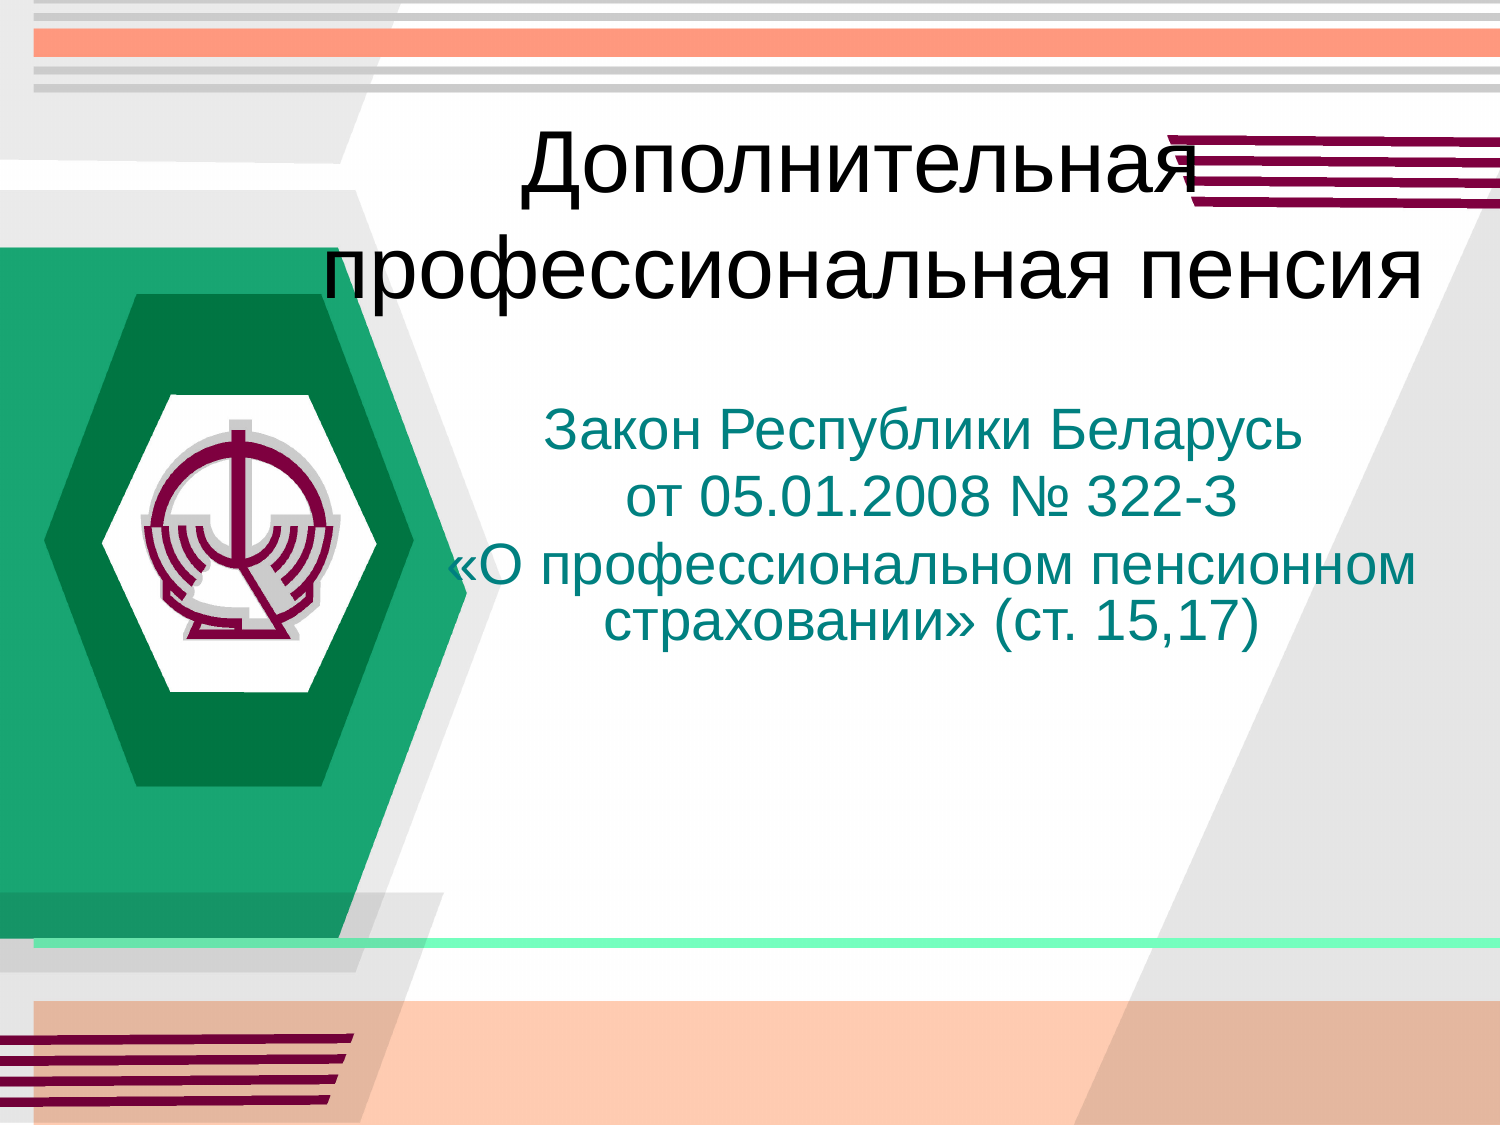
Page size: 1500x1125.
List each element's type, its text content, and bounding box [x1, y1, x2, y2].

title Дополнительная профессиональная пенсия [289, 90, 1458, 332]
picture [0, 0, 1500, 1125]
subtitle Закон Республики Беларусь от 05.01.2008 № 322-З «О профессиональном пенсионном страховании» (ст. 15,17) [407, 397, 1458, 929]
